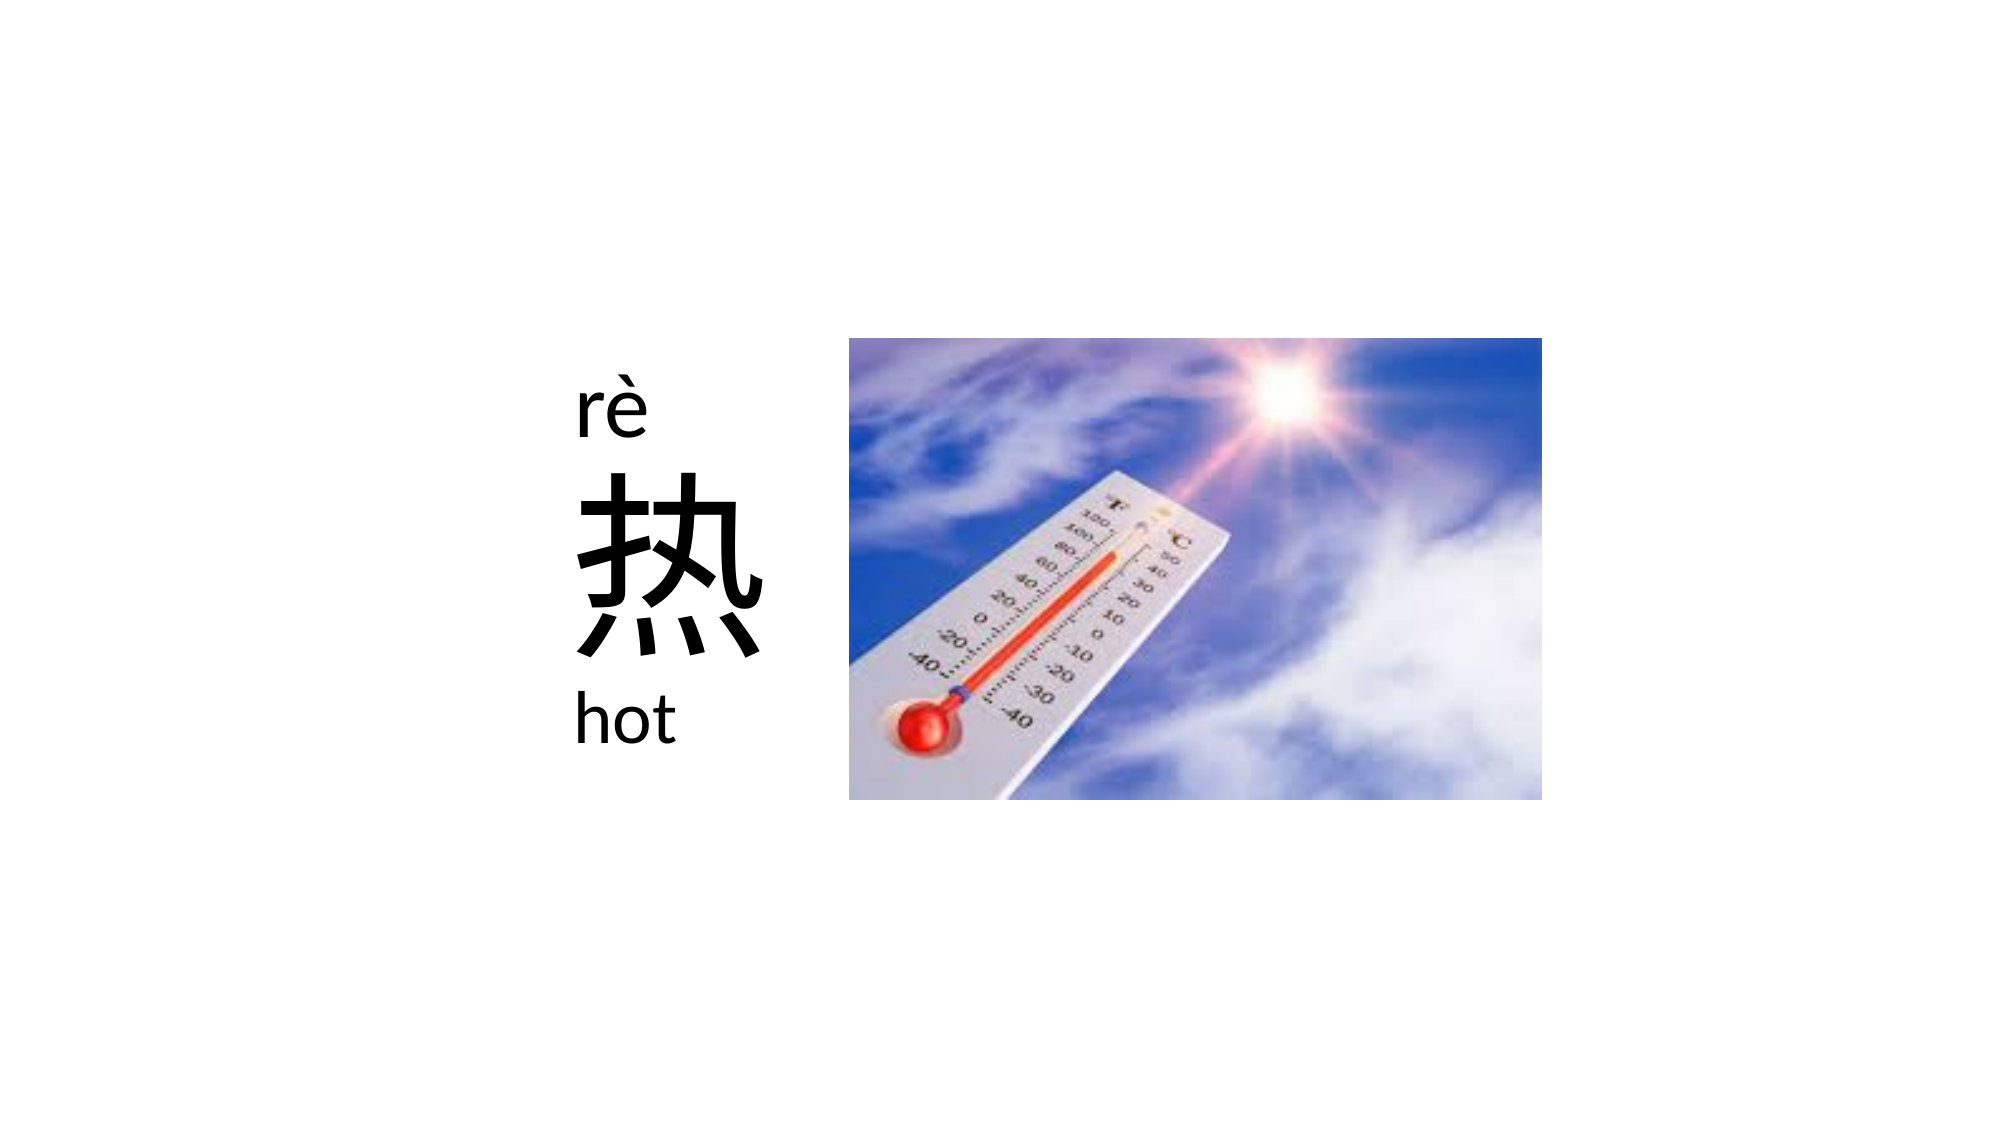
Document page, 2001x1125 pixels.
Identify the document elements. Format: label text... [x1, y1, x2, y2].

picture [849, 338, 1542, 800]
text_box 热 [461, 433, 849, 689]
text_box hot [473, 661, 763, 766]
text_box rè [517, 338, 751, 464]
